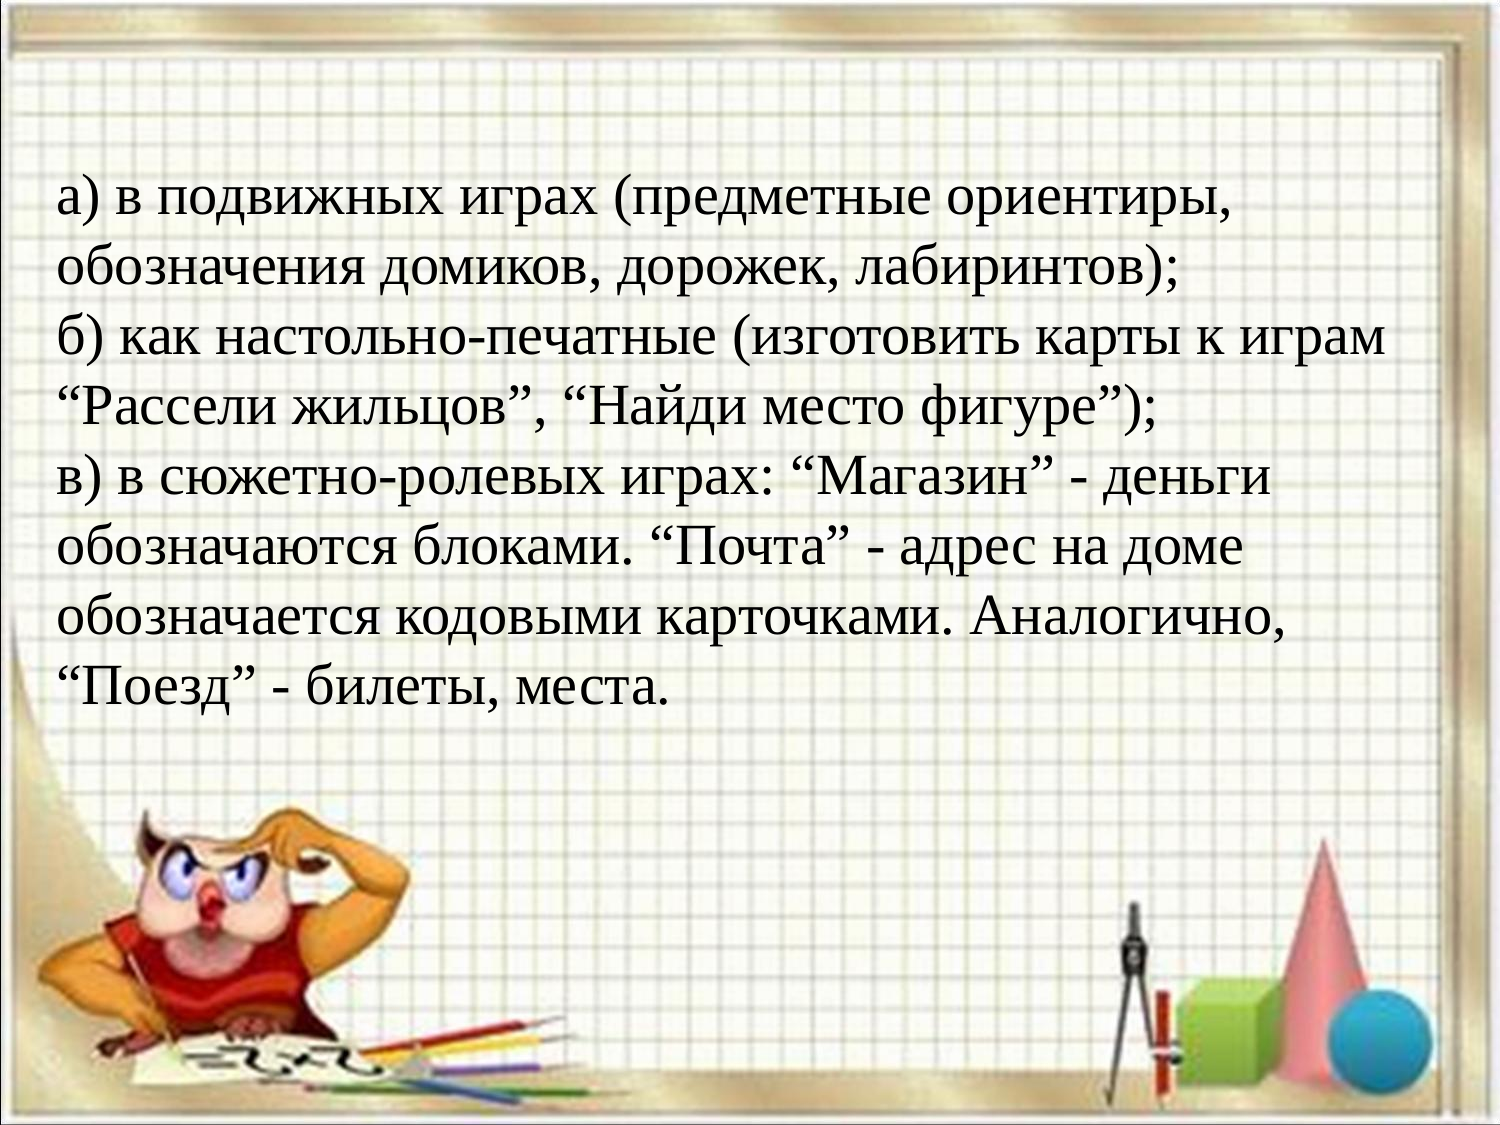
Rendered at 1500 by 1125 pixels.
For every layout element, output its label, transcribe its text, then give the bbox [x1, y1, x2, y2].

picture [0, 0, 1500, 1125]
text_box а) в подвижных играх (предметные ориентиры, обозначения домиков, дорожек, лабиринтов); б) как настольно-печатные (изготовить карты к играм “Рассели жильцов”, “Найди место фигуре”); в) в сюжетно-ролевых играх: “Магазин” - деньги обозначаются блоками. “Почта” - адрес на доме обозначается кодовыми карточками. Аналогично, “Поезд” - билеты, места. [41, 148, 1500, 724]
